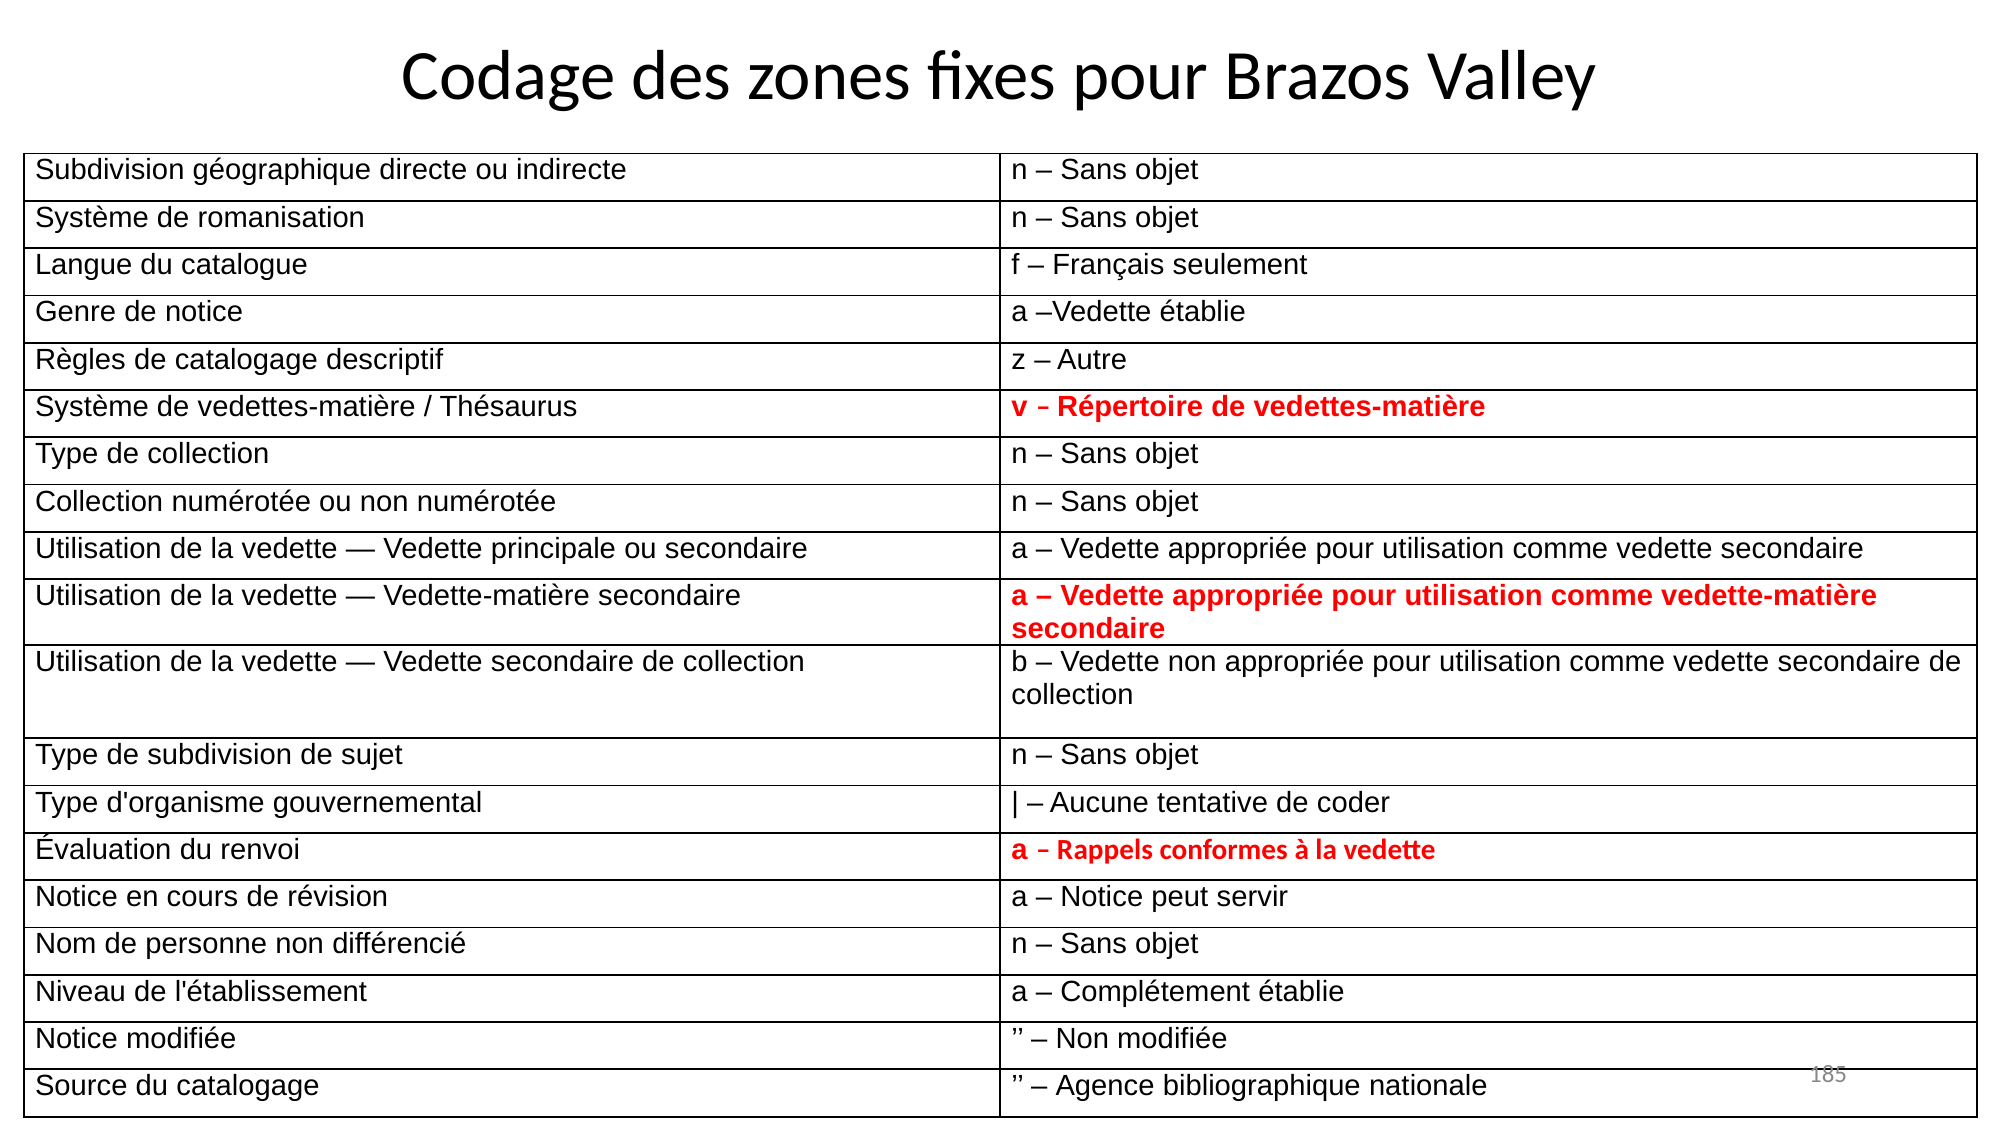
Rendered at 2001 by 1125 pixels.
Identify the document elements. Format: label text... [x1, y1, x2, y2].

table_cell n – Sans objet [1001, 438, 1976, 484]
slide_number 185 [1412, 1042, 1863, 1103]
table_header Subdivision géographique directe ou indirecte [25, 154, 999, 200]
table_cell n – Sans objet [1001, 928, 1976, 974]
table_cell Utilisation de la vedette — Vedette principale ou secondaire [25, 533, 999, 578]
table_cell Type de collection [25, 438, 999, 484]
table_cell | – Aucune tentative de coder [1001, 786, 1976, 832]
table_cell Type de subdivision de sujet [25, 739, 999, 785]
table_cell Nom de personne non différencié [25, 928, 999, 974]
table_cell v – Répertoire de vedettes-matière [1001, 391, 1976, 436]
table_cell Système de romanisation [25, 202, 999, 247]
table_cell Niveau de l'établissement [25, 976, 999, 1021]
table_cell a – Notice peut servir [1001, 881, 1976, 927]
table_cell Règles de catalogage descriptif [25, 344, 999, 389]
table_cell Utilisation de la vedette — Vedette secondaire de collection [25, 646, 999, 737]
table_cell Genre de notice [25, 296, 999, 342]
table_cell z – Autre [1001, 344, 1976, 389]
table_cell Langue du catalogue [25, 249, 999, 295]
table_cell ’’ – Non modifiée [1001, 1023, 1976, 1068]
table_cell Utilisation de la vedette — Vedette-matière secondaire [25, 580, 999, 644]
table_cell Notice modifiée [25, 1023, 999, 1068]
table_cell a – Vedette appropriée pour utilisation comme vedette secondaire [1001, 533, 1976, 578]
table_cell Système de vedettes-matière / Thésaurus [25, 391, 999, 436]
table_cell Notice en cours de révision [25, 881, 999, 927]
table_cell a –Vedette établie [1001, 296, 1976, 342]
table_cell a – Vedette appropriée pour utilisation comme vedette-matière secondaire [1001, 580, 1976, 644]
table_cell Évaluation du renvoi [25, 834, 999, 879]
table_cell Source du catalogage [25, 1070, 999, 1116]
table_cell Collection numérotée ou non numérotée [25, 485, 999, 531]
title Codage des zones fixes pour Brazos Valley [149, 31, 1851, 122]
table_cell Type d'organisme gouvernemental [25, 786, 999, 832]
table_cell n – Sans objet [1001, 485, 1976, 531]
table_cell n – Sans objet [1001, 739, 1976, 785]
table_cell a – Complétement établie [1001, 976, 1976, 1021]
table_cell n – Sans objet [1001, 202, 1976, 247]
table_cell ’’ – Agence bibliographique nationale [1001, 1070, 1976, 1116]
table_cell a – Rappels conformes à la vedette [1001, 834, 1976, 879]
table_cell b – Vedette non appropriée pour utilisation comme vedette secondaire de collection [1001, 646, 1976, 737]
table_header n – Sans objet [1001, 154, 1976, 200]
table_cell f – Français seulement [1001, 249, 1976, 295]
